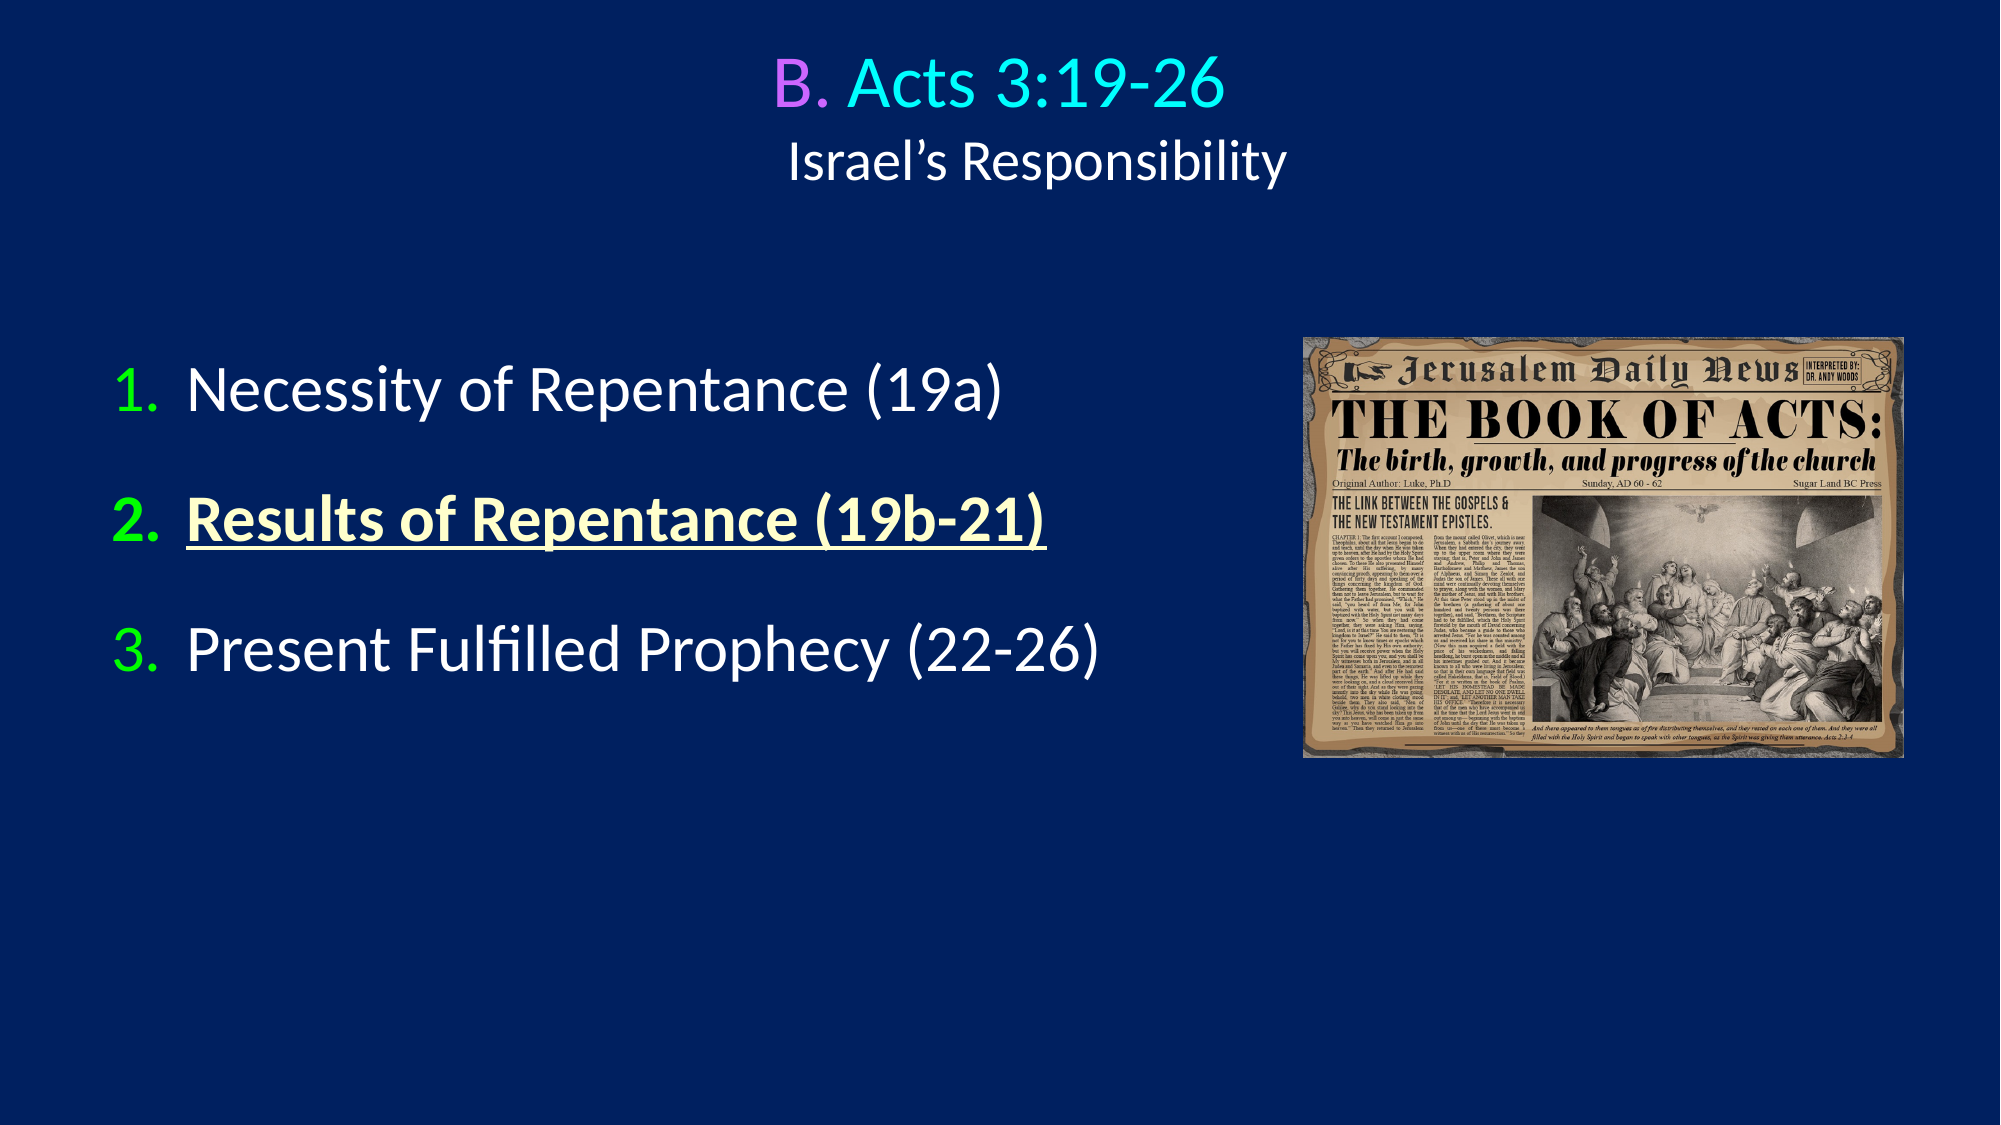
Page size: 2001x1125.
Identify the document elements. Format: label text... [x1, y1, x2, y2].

picture [1303, 337, 1904, 759]
list Necessity of Repentance (19a) Results of Repentance (19b-21) Present Fulfilled Prophecy (22-26) [96, 337, 1288, 758]
title Acts 3:19-26 Israel’s Responsibility [449, 37, 1551, 188]
